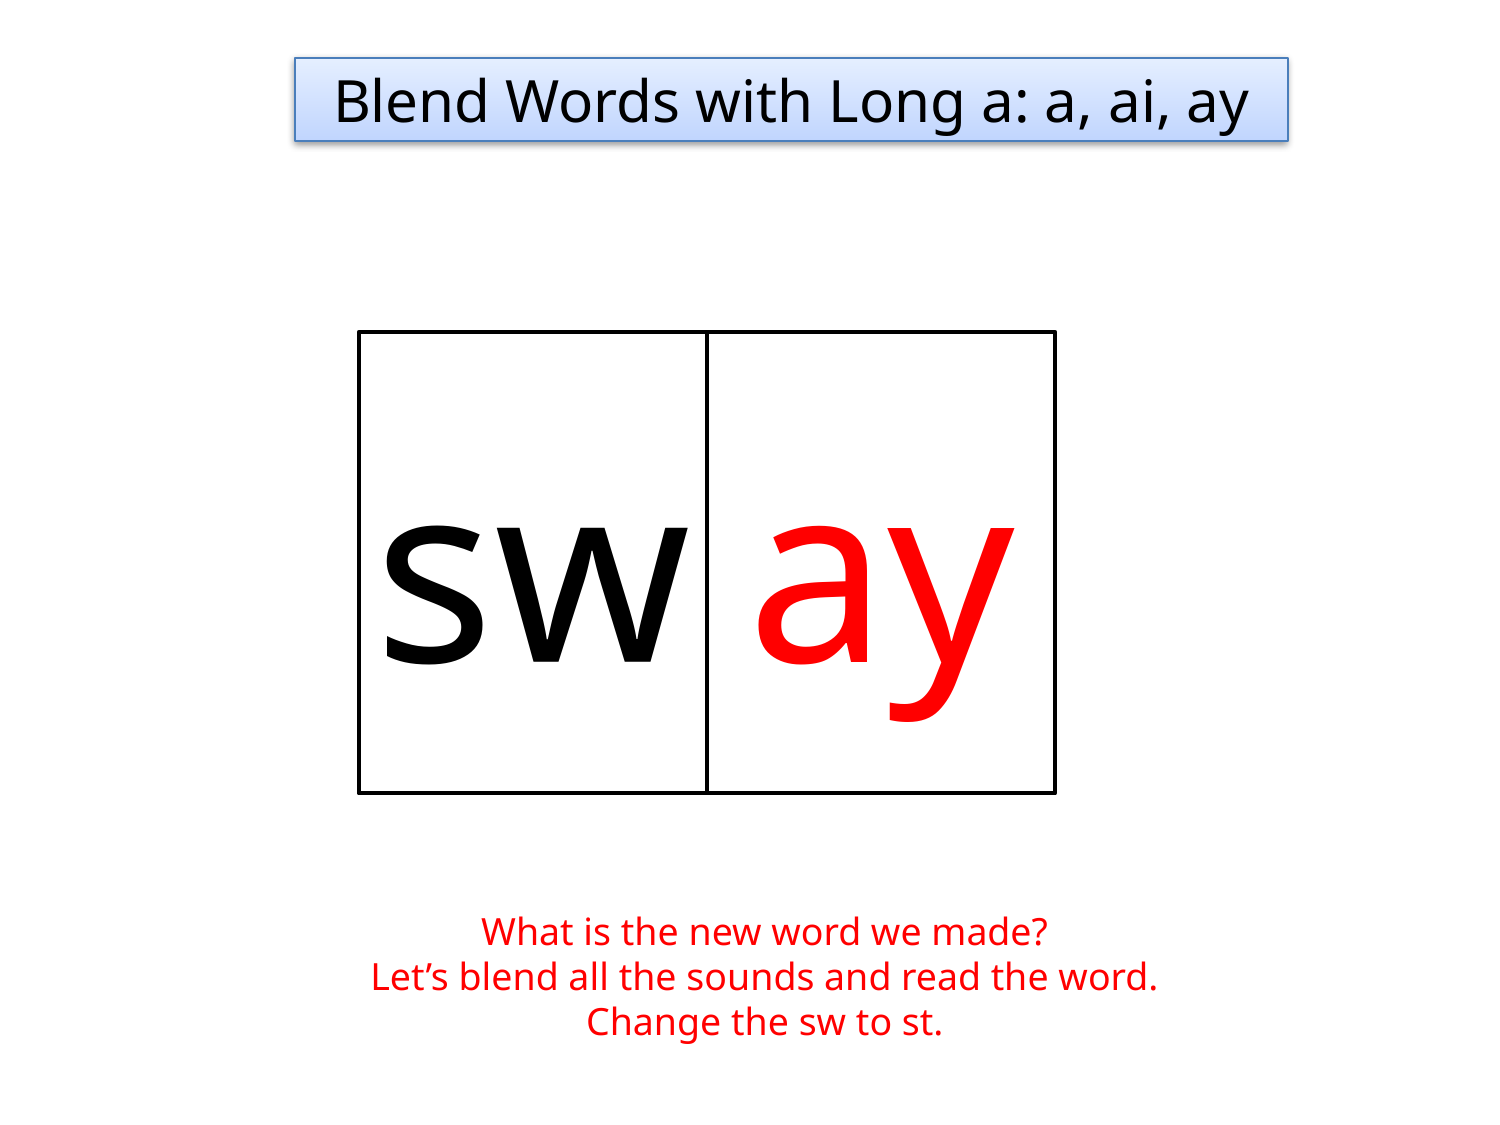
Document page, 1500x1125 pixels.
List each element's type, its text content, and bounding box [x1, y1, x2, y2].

text_box sw [357, 330, 705, 795]
text_box Blend Words with Long a: a, ai, ay [294, 57, 1289, 142]
text_box What is the new word we made? Let’s blend all the sounds and read the word. Change the sw to st. [241, 900, 1288, 1051]
text_box ay [705, 330, 1057, 795]
